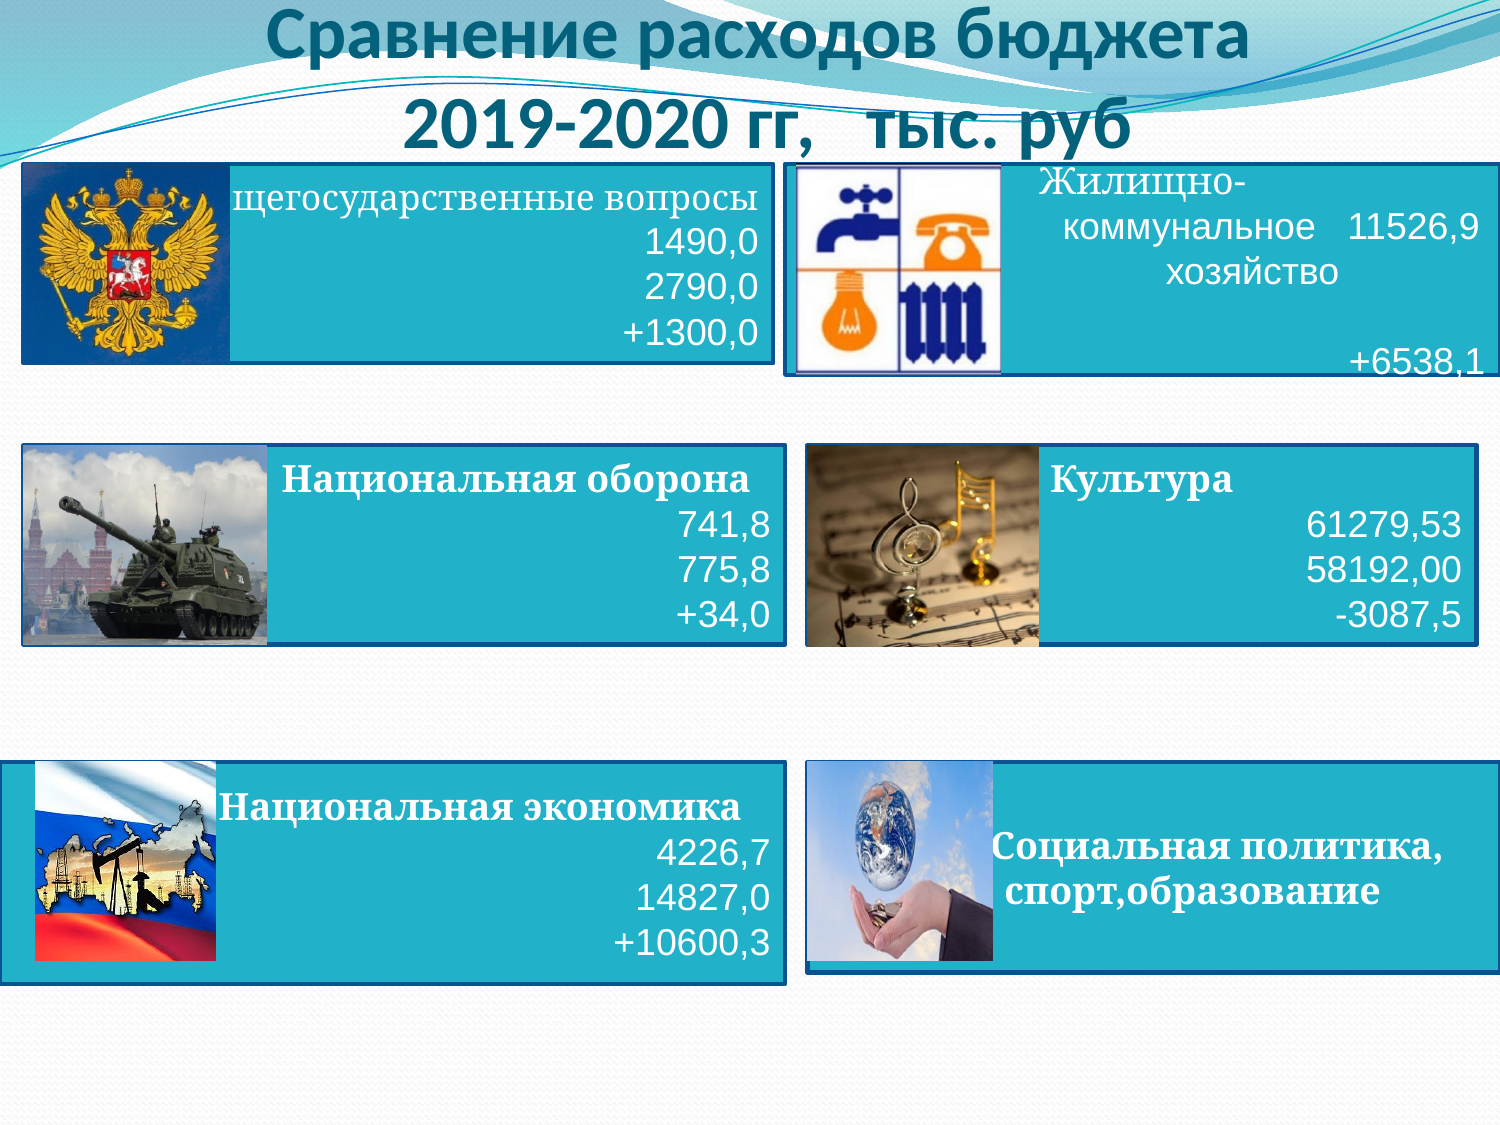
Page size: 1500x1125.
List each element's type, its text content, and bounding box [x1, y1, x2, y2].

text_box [807, 445, 1477, 647]
title Сравнение расходов бюджета 2019-2020 гг, тыс. руб [35, 0, 1500, 164]
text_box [23, 163, 774, 364]
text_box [784, 163, 1500, 376]
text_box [23, 445, 786, 645]
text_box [0, 761, 786, 985]
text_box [807, 761, 1500, 973]
